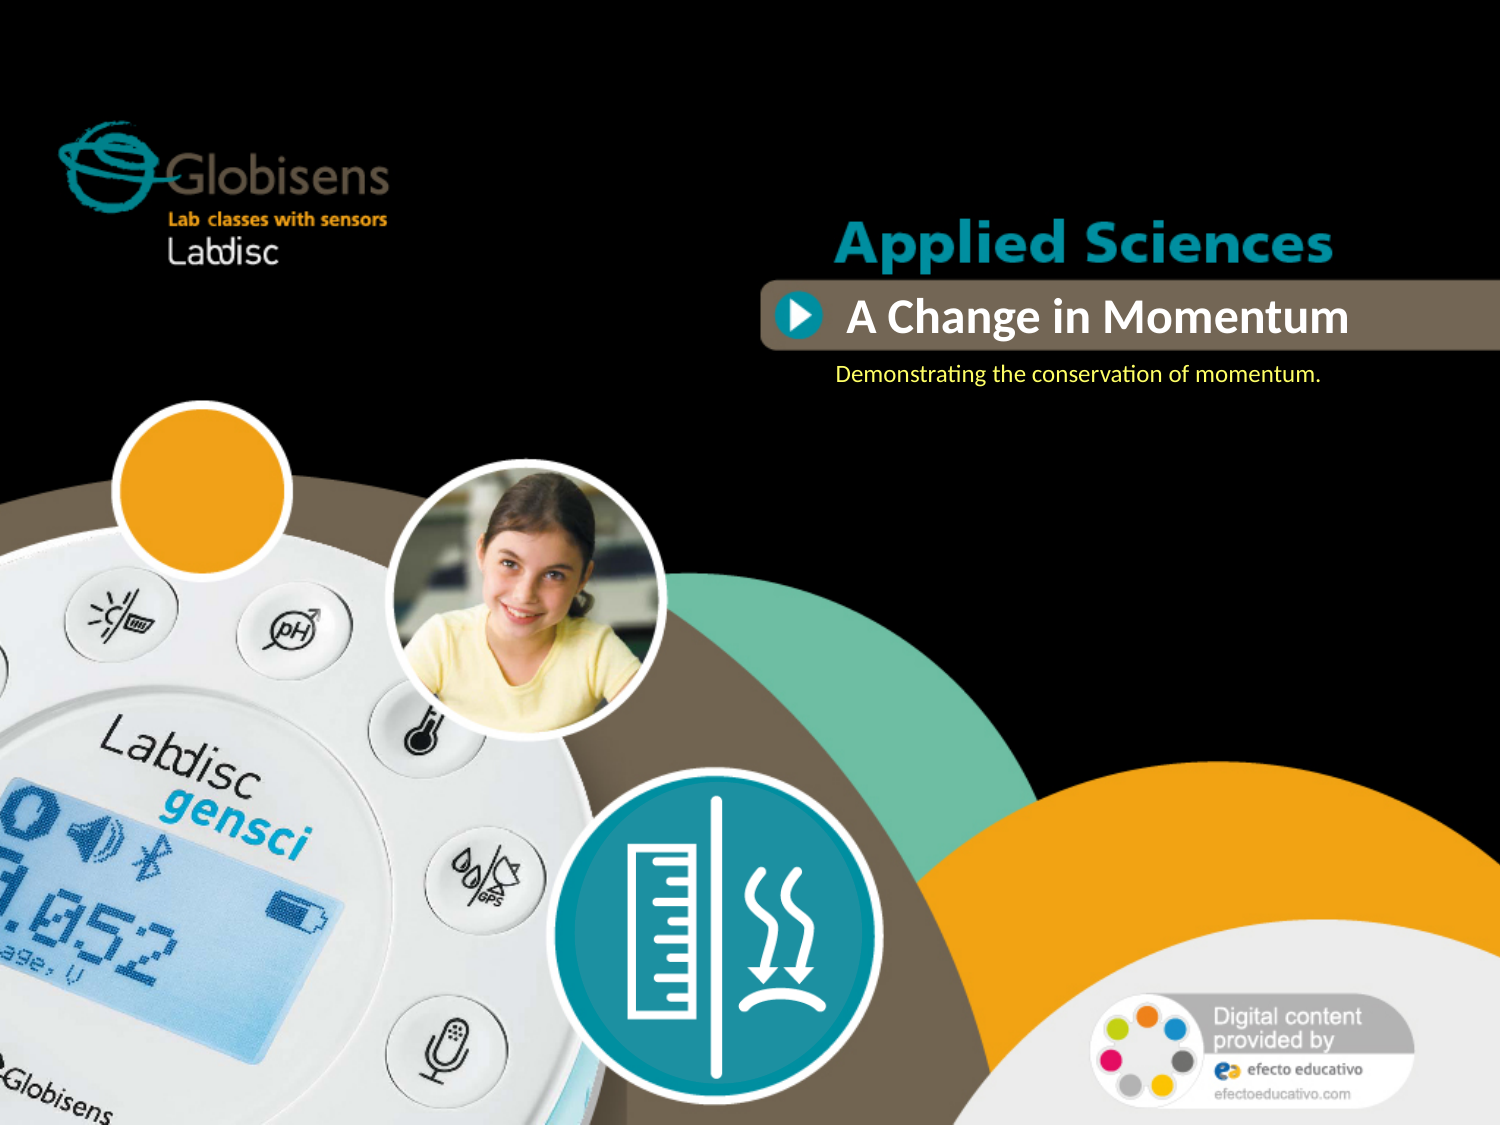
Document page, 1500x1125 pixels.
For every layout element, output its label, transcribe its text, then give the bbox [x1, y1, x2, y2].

text_box Demonstrating the conservation of momentum. [820, 349, 1388, 395]
picture [0, 0, 1500, 1125]
subtitle A Change in Momentum [797, 275, 1388, 371]
